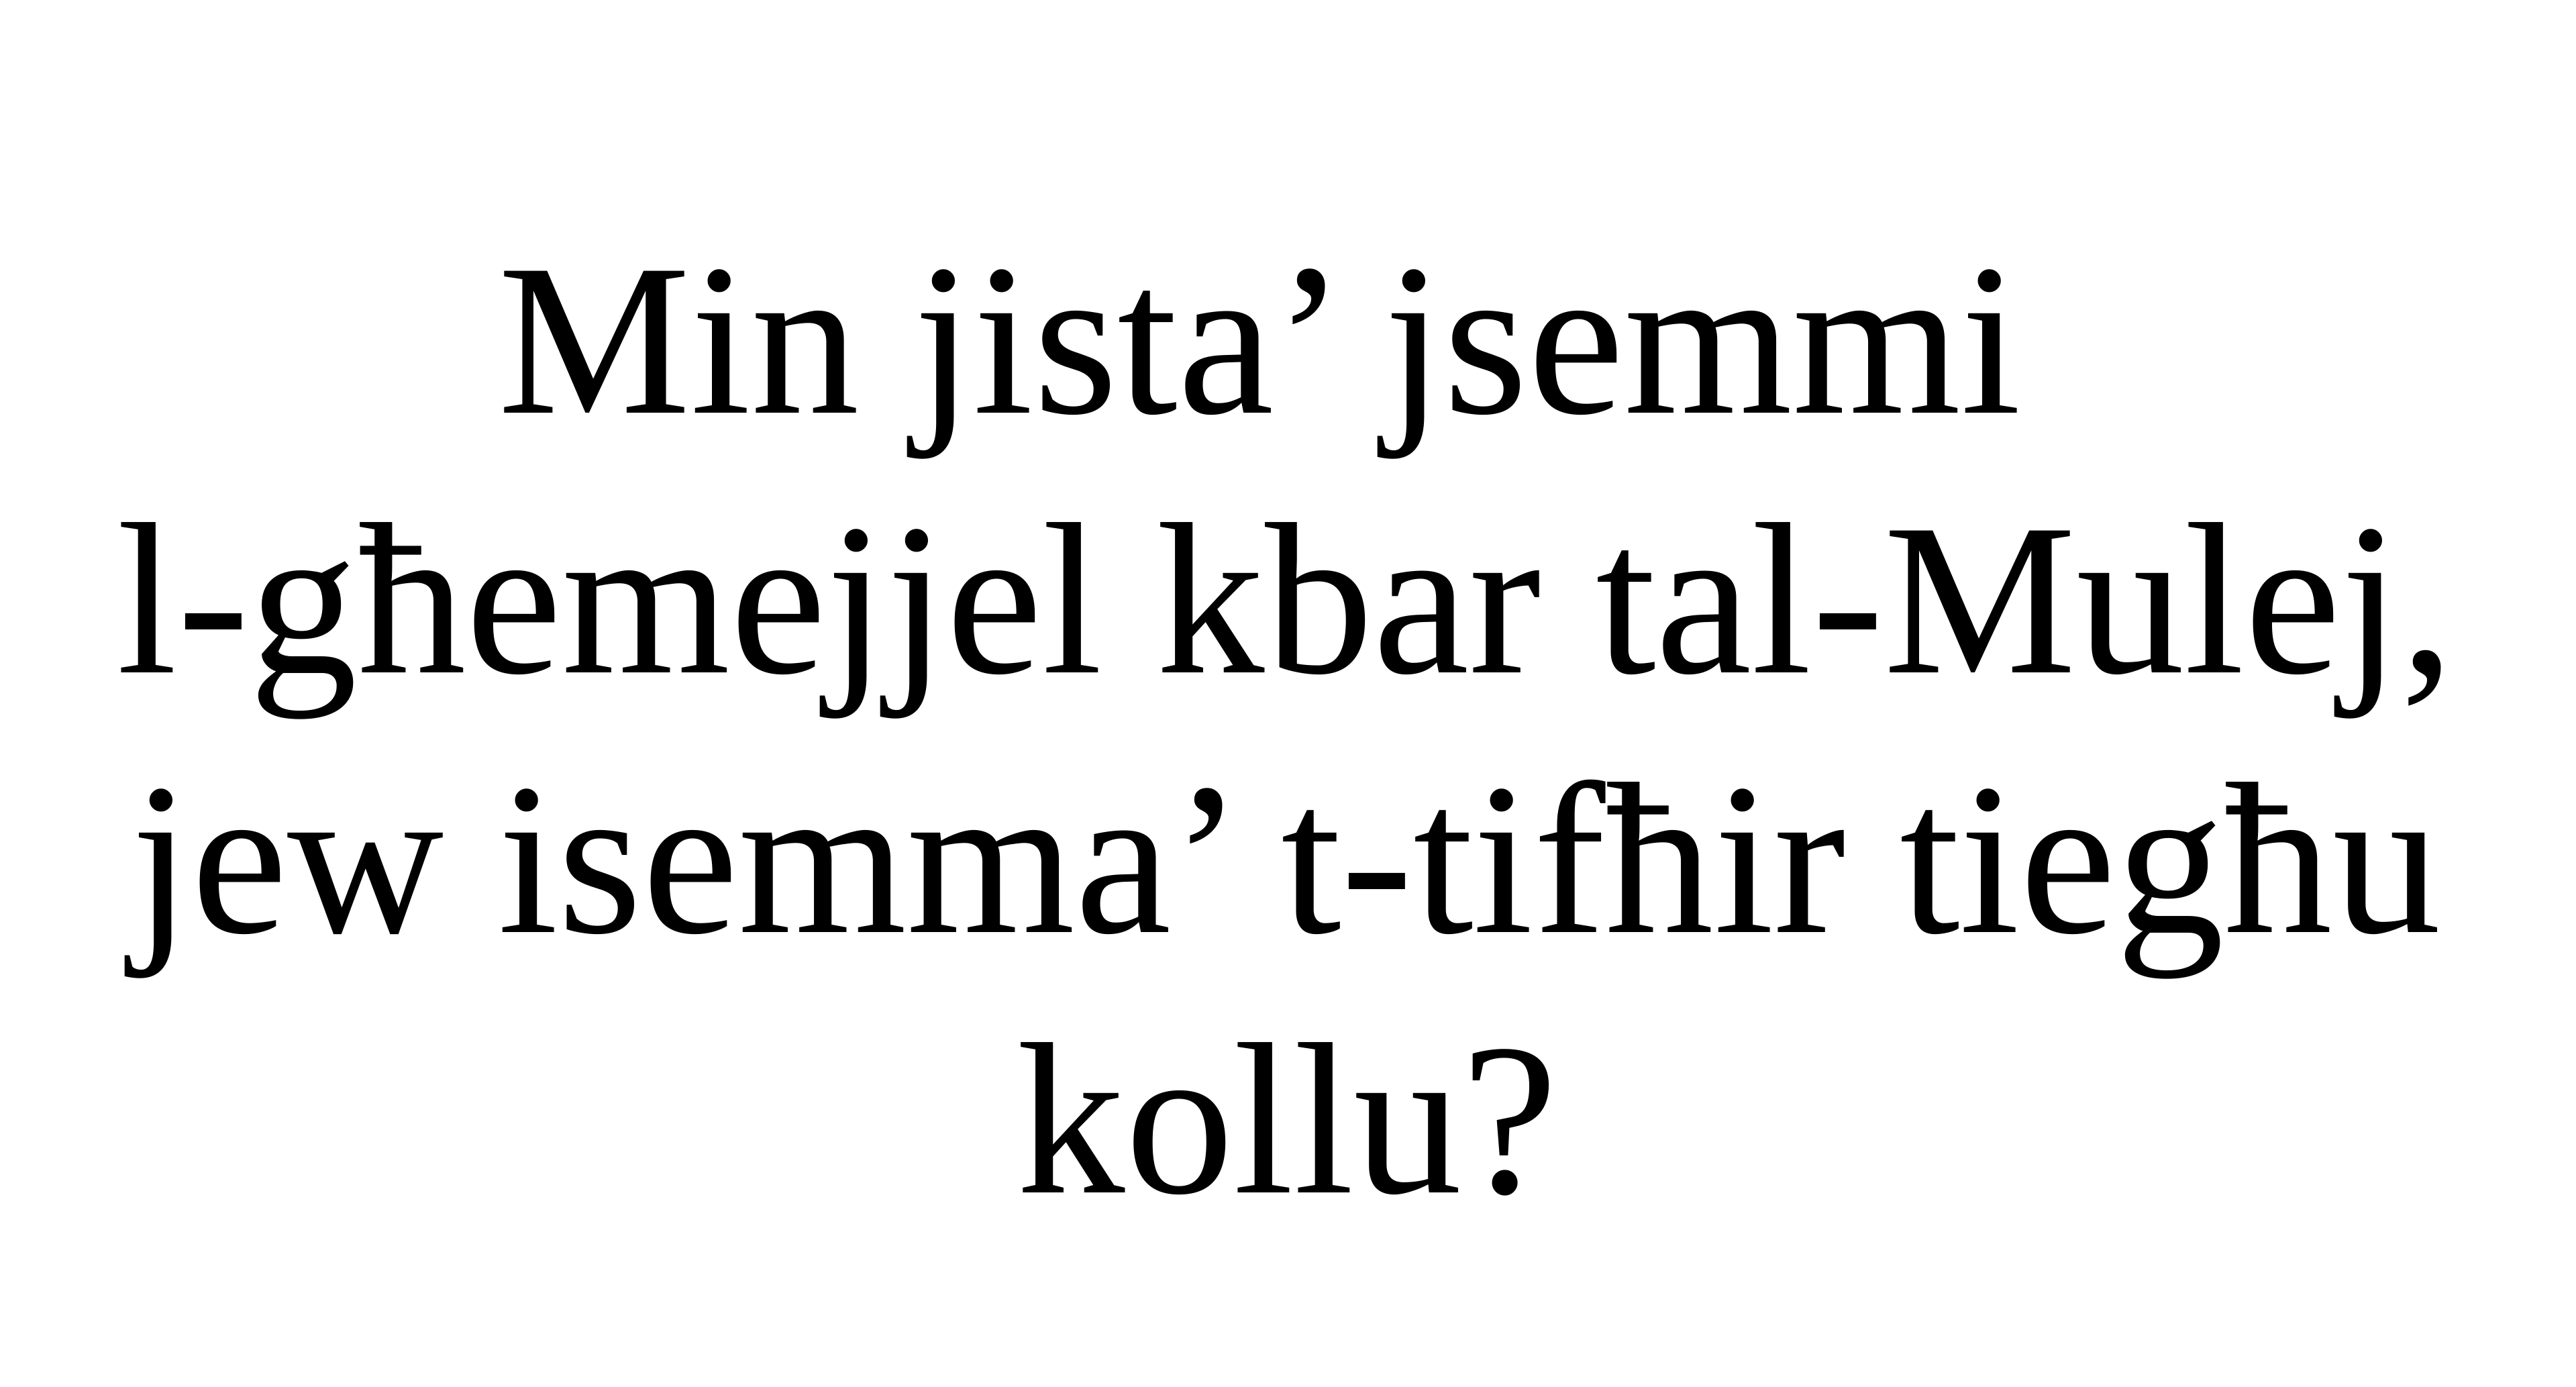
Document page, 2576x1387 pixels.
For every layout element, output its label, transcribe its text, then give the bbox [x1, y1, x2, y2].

list Min jista’ jsemmi l-għemejjel kbar tal-Mulej, jew isemma’ t-tifħir tiegħu kollu? [47, 191, 2528, 1196]
